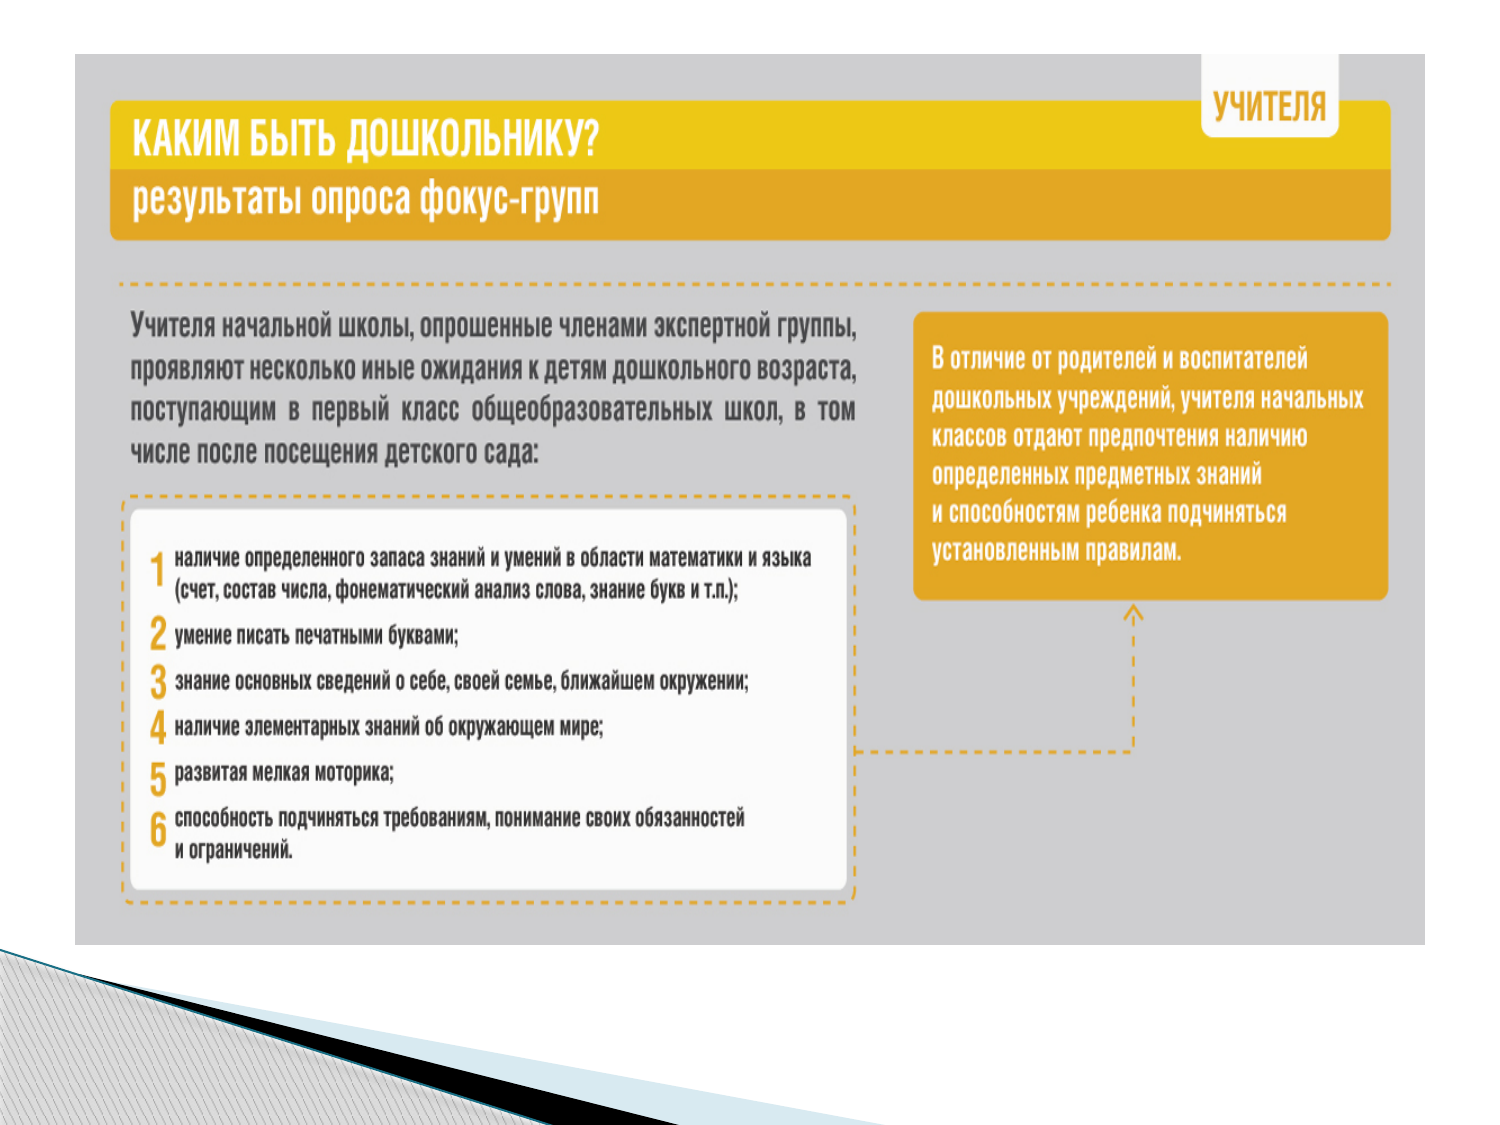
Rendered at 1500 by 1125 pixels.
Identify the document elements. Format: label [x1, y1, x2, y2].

list [74, 54, 1426, 945]
